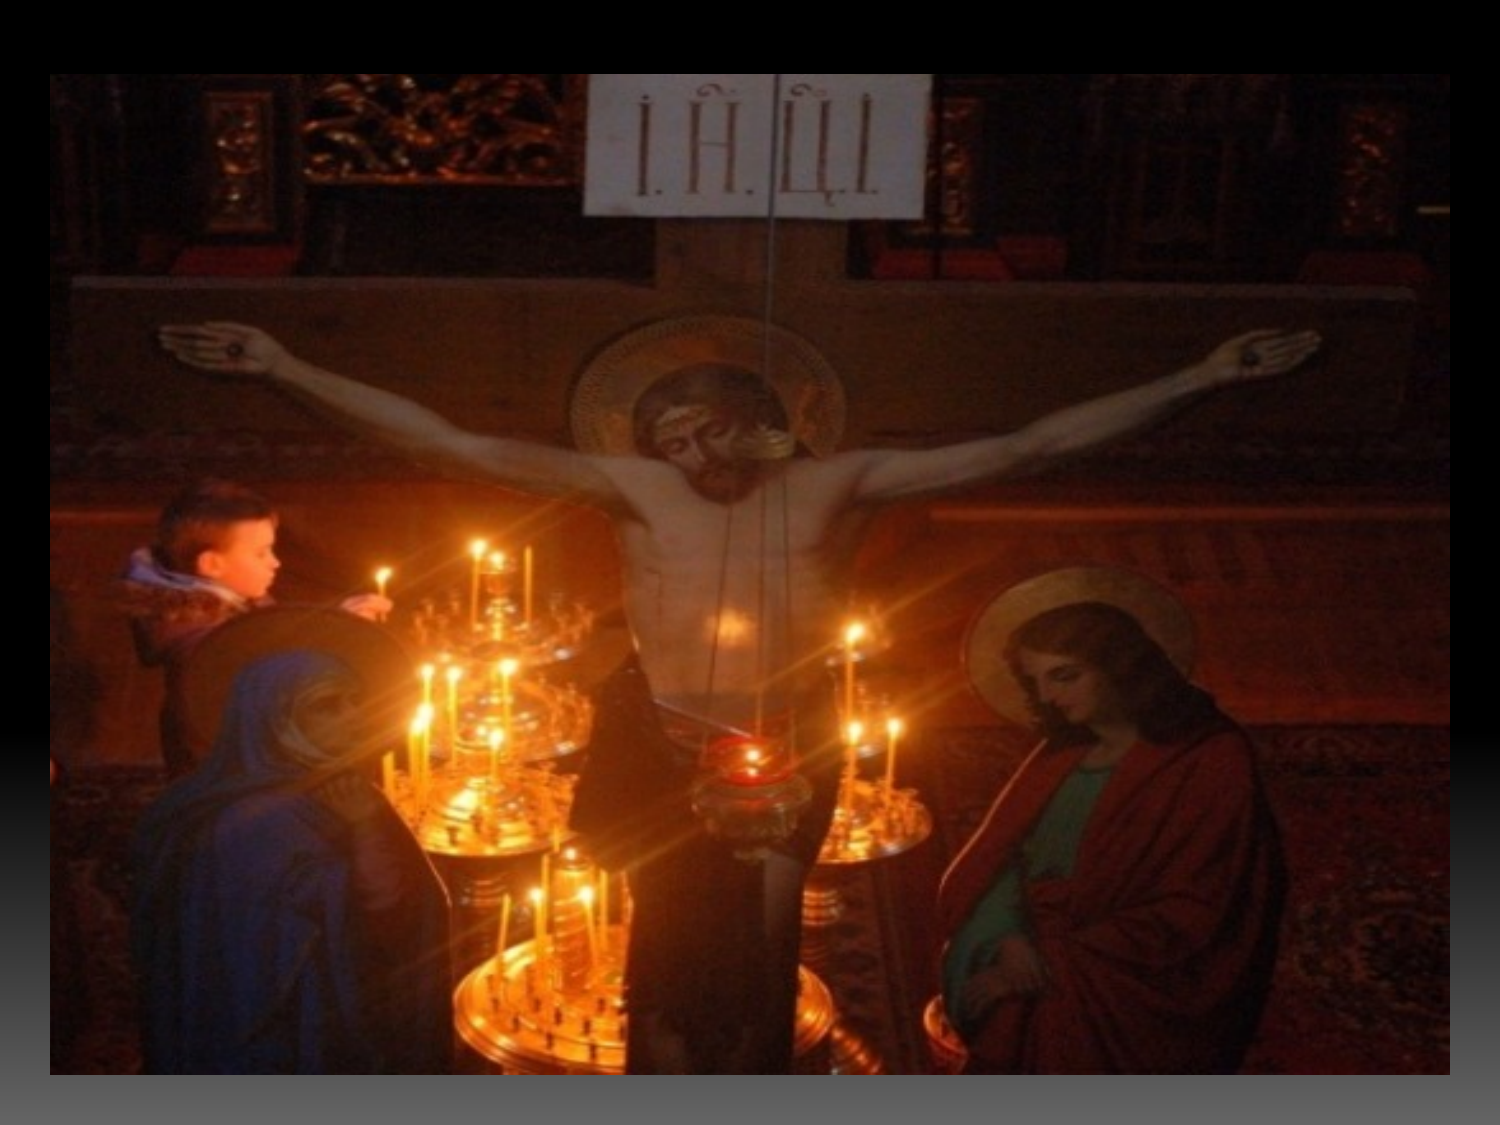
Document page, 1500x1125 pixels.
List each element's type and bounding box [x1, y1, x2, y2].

picture [49, 74, 1451, 1076]
